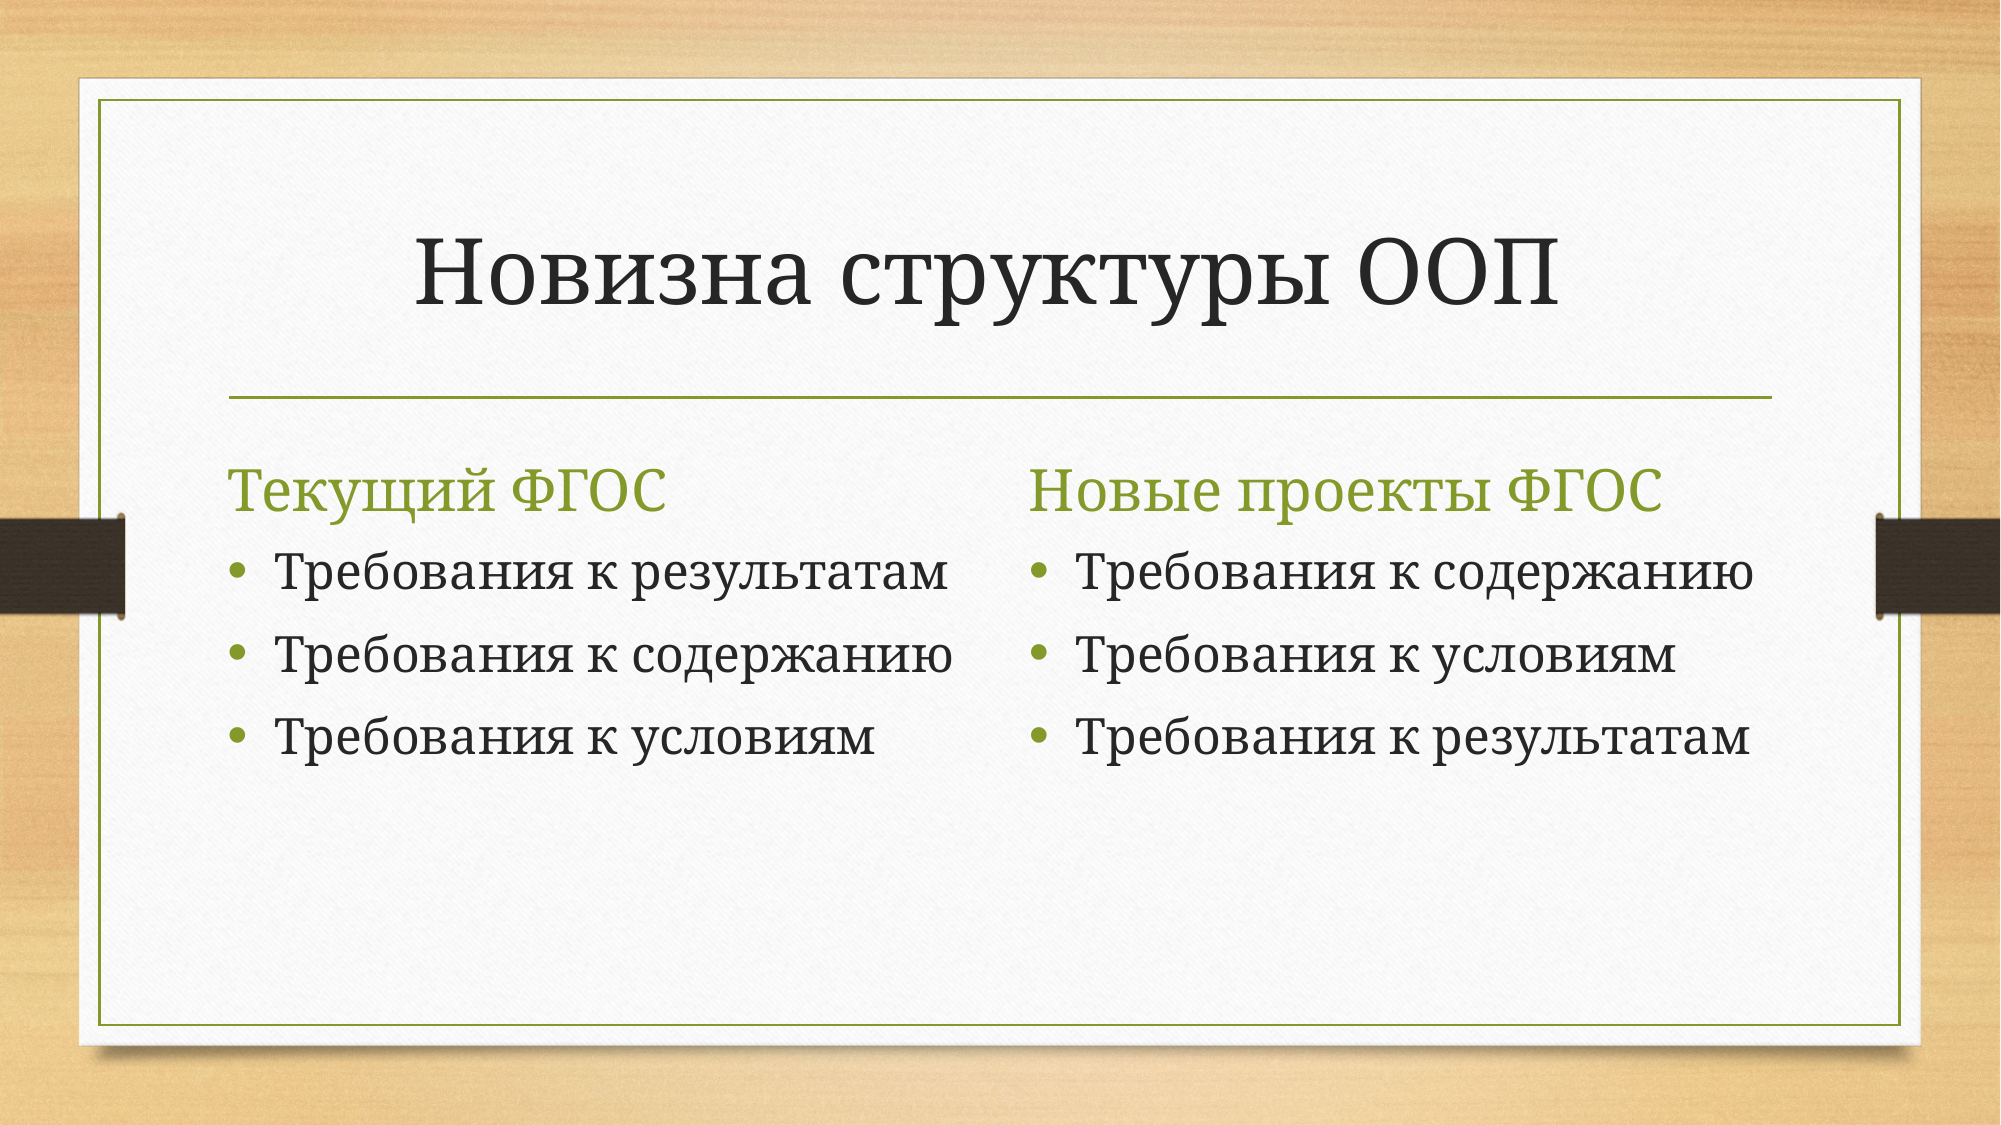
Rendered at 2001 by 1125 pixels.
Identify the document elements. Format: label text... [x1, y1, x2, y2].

list Текущий ФГОС [212, 436, 987, 531]
list Требования к результатам Требования к содержанию Требования к условиям [212, 532, 987, 964]
list Новые проекты ФГОС [1013, 436, 1788, 531]
picture [0, 0, 2001, 1125]
title Новизна структуры ООП [212, 161, 1788, 375]
list Требования к содержанию Требования к условиям Требования к результатам [1013, 532, 1788, 964]
